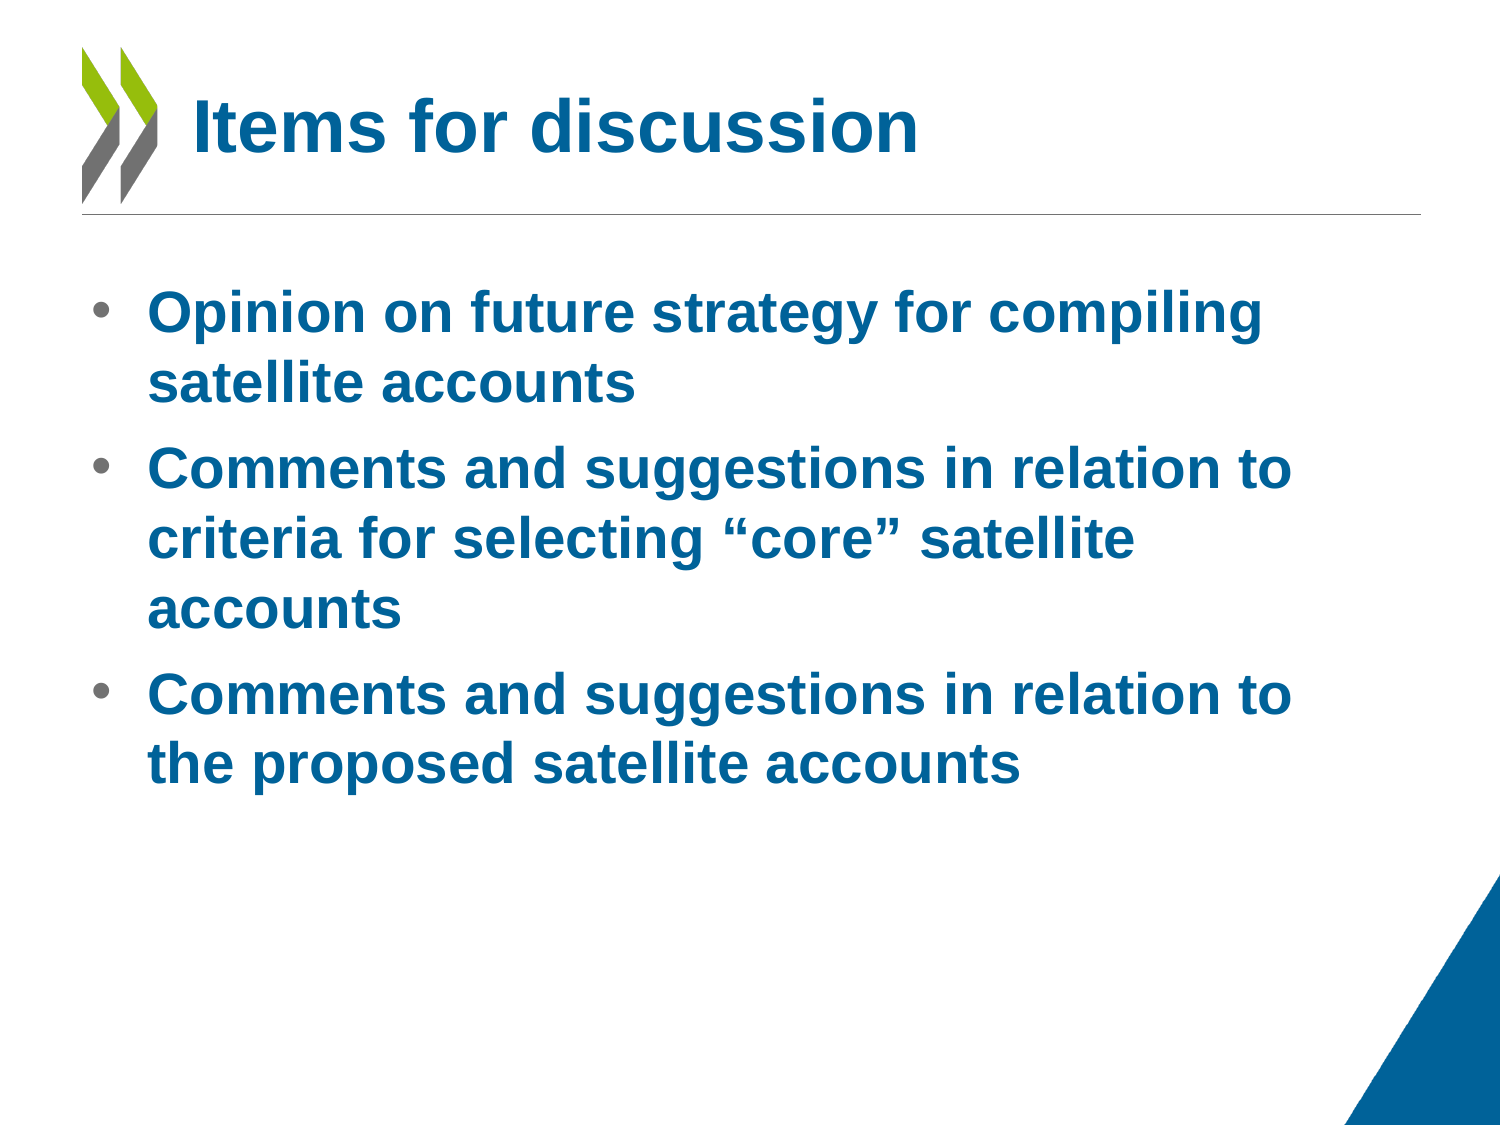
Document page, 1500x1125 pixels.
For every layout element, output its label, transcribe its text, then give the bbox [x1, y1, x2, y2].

picture [1344, 874, 1500, 1125]
title Items for discussion [177, 38, 1394, 207]
list Opinion on future strategy for compiling satellite accounts Comments and suggestions in relation to criteria for selecting “core” satellite accounts Comments and suggestions in relation to the proposed satellite accounts [76, 267, 1365, 1106]
